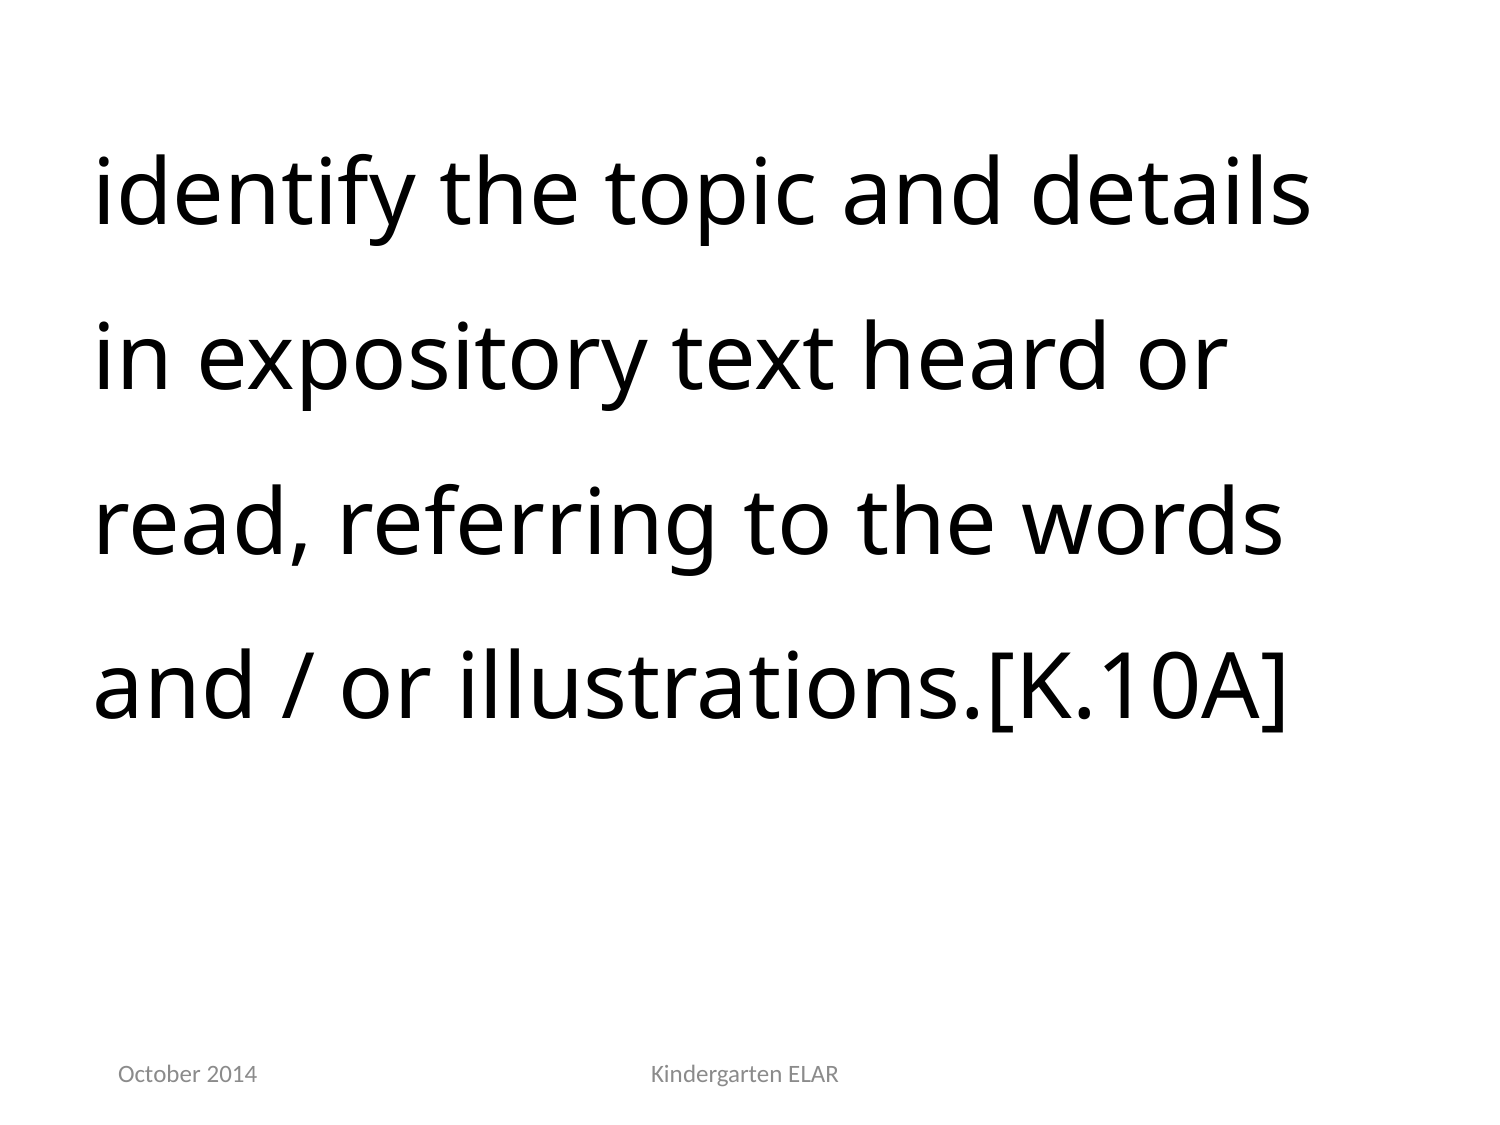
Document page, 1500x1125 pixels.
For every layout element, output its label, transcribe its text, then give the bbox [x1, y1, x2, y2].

subtitle identify the topic and details in expository text heard or read, referring to the words and / or illustrations.[K.10A] [78, 70, 1429, 1014]
footer Kindergarten ELAR [492, 1042, 999, 1103]
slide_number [103, 1042, 441, 1103]
